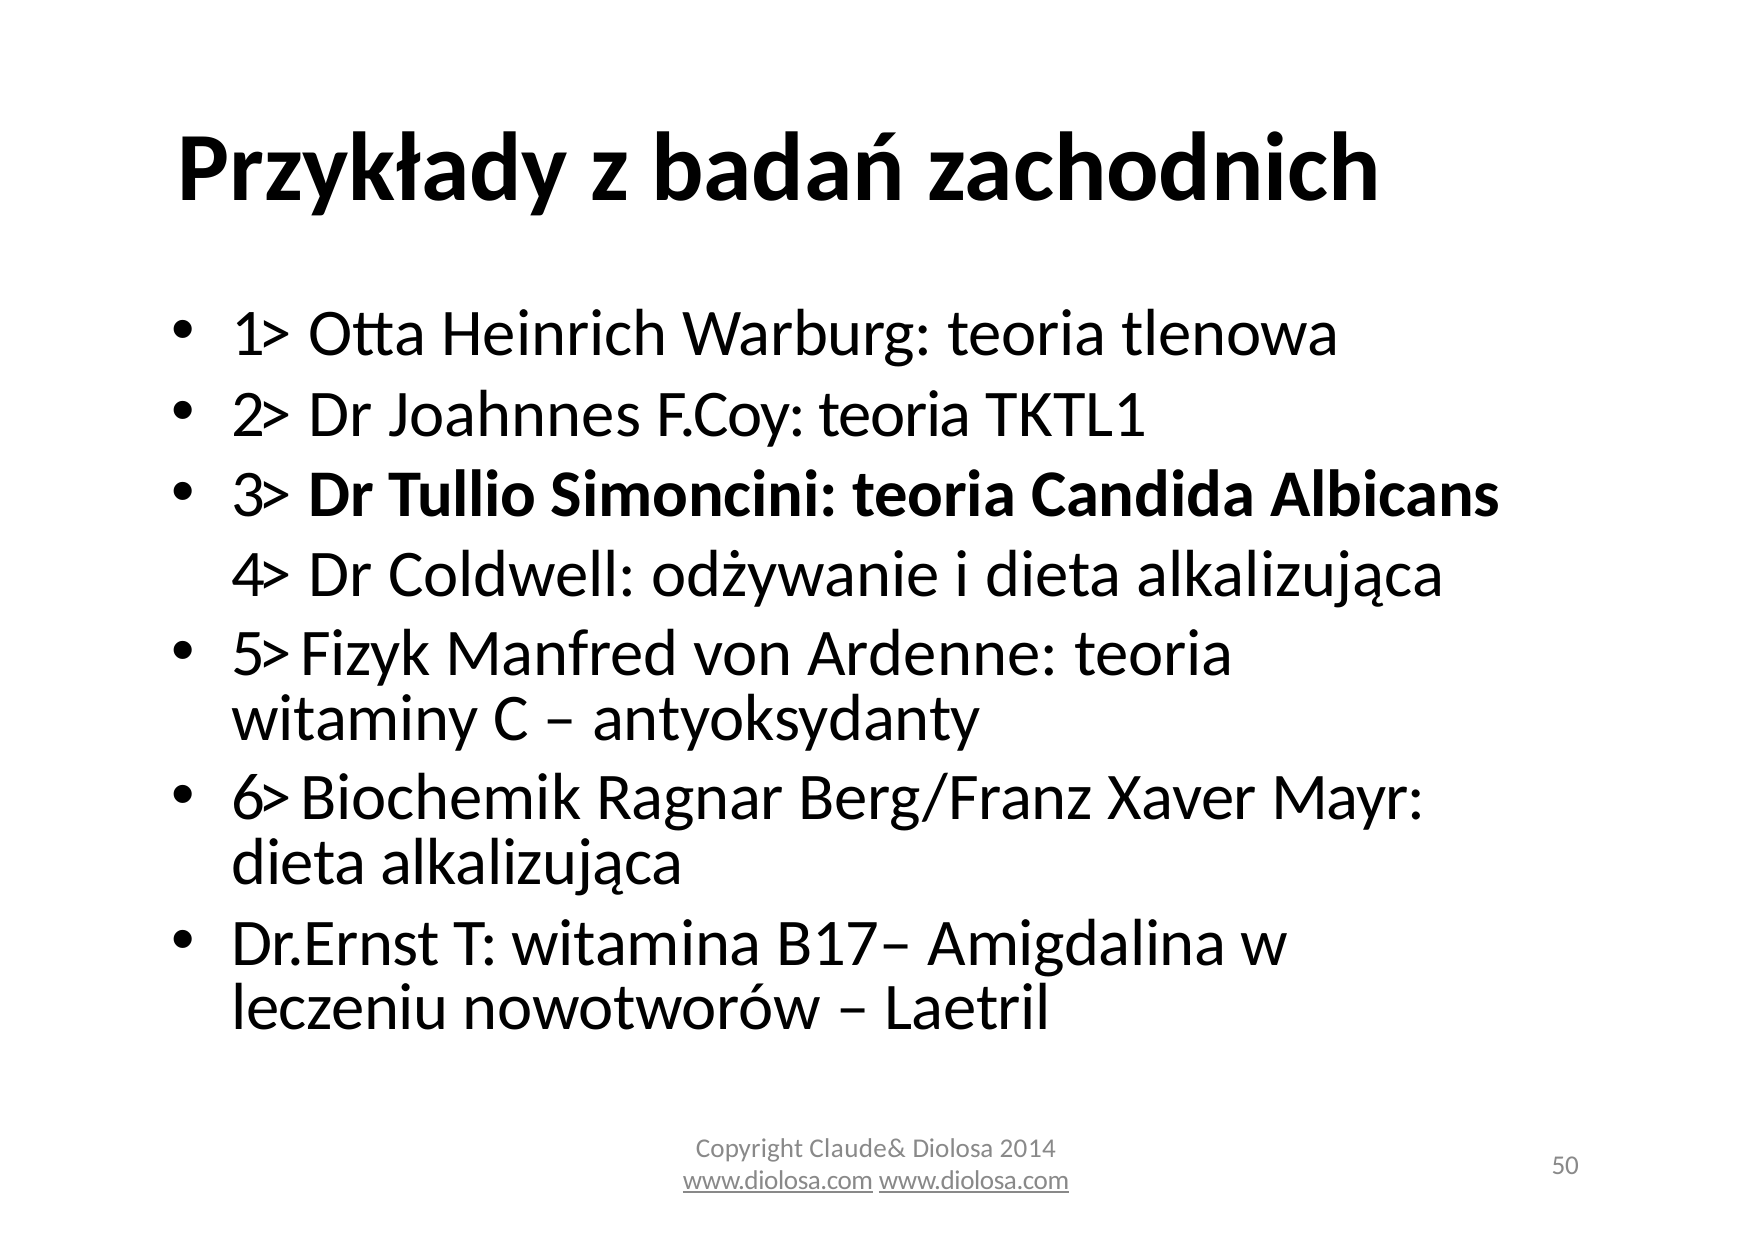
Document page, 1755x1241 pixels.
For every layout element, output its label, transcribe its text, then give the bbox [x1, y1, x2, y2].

slide_number 50 [1532, 1151, 1586, 1241]
title Przykłady z badań zachodnich [177, 58, 1577, 310]
text_box 1> Otta Heinrich Warburg: teoria tlenowa 2> Dr Joahnnes F.Coy: teoria TKTL1 3> Dr Tullio Simoncini: teoria Candida Albicans 4> Dr Coldwell: odżywanie i dieta alkalizująca 5> Fizyk Manfred von Ardenne: teoria witaminy C – antyoksydanty 6> Biochemik Ragnar Berg/Franz Xaver Mayr: dieta alkalizująca Dr.Ernst T: witamina B17– Amigdalina w leczeniu nowotworów – Laetril [168, 288, 1534, 1044]
footer Copyright Claude& Diolosa 2014 www.diolosa.com www.diolosa.com [678, 1135, 1075, 1241]
